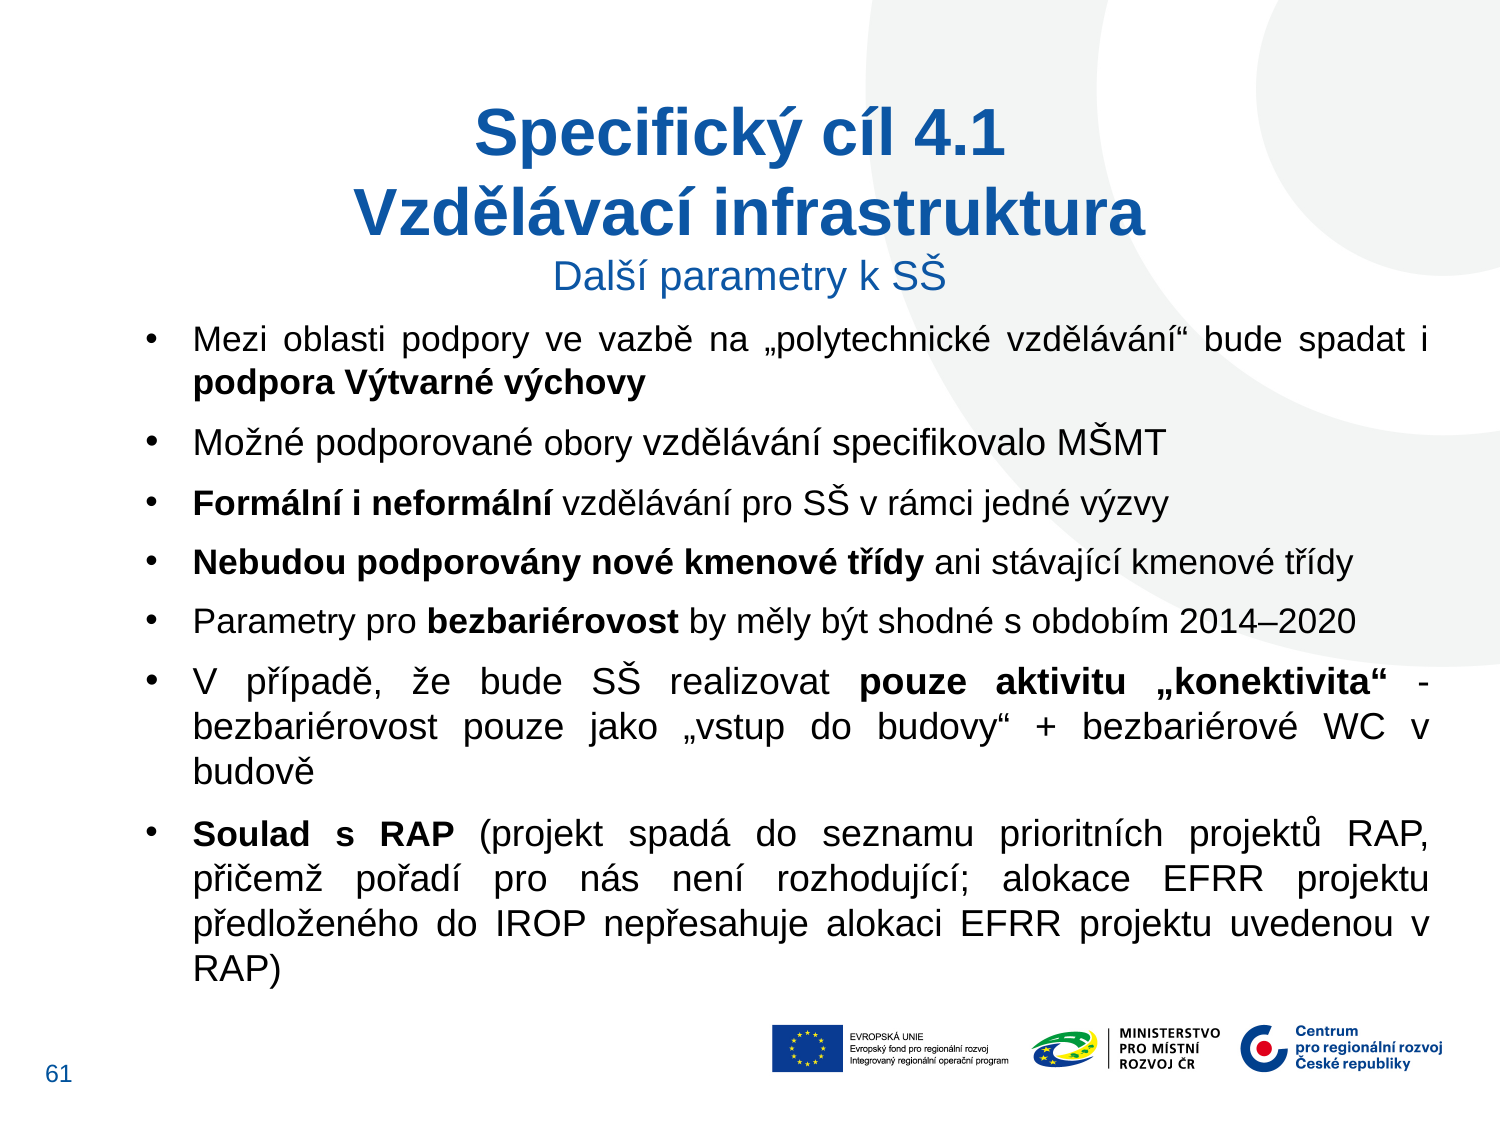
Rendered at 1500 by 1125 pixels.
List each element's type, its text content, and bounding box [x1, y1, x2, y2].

slide_number 61 [30, 1042, 113, 1103]
text_box Mezi oblasti podpory ve vazbě na „polytechnické vzdělávání“ bude spadat i podpora Výtvarné výchovy Možné podporované obory vzdělávání specifikovalo MŠMT Formální i neformální vzdělávání pro SŠ v rámci jedné výzvy Nebudou podporovány nové kmenové třídy ani stávající kmenové třídy Parametry pro bezbariérovost by měly být shodné s obdobím 2014–2020 V případě, že bude SŠ realizovat pouze aktivitu „konektivita“ - bezbariérovost pouze jako „vstup do budovy“ + bezbariérové WC v budově Soulad s RAP (projekt spadá do seznamu prioritních projektů RAP, přičemž pořadí pro nás není rozhodující; alokace EFRR projektu předloženého do IROP nepřesahuje alokaci EFRR projektu uvedenou v RAP) [130, 308, 1445, 997]
text_box Specifický cíl 4.1 Vzdělávací infrastruktura Další parametry k SŠ [82, 81, 1418, 307]
picture [0, 0, 1500, 1125]
